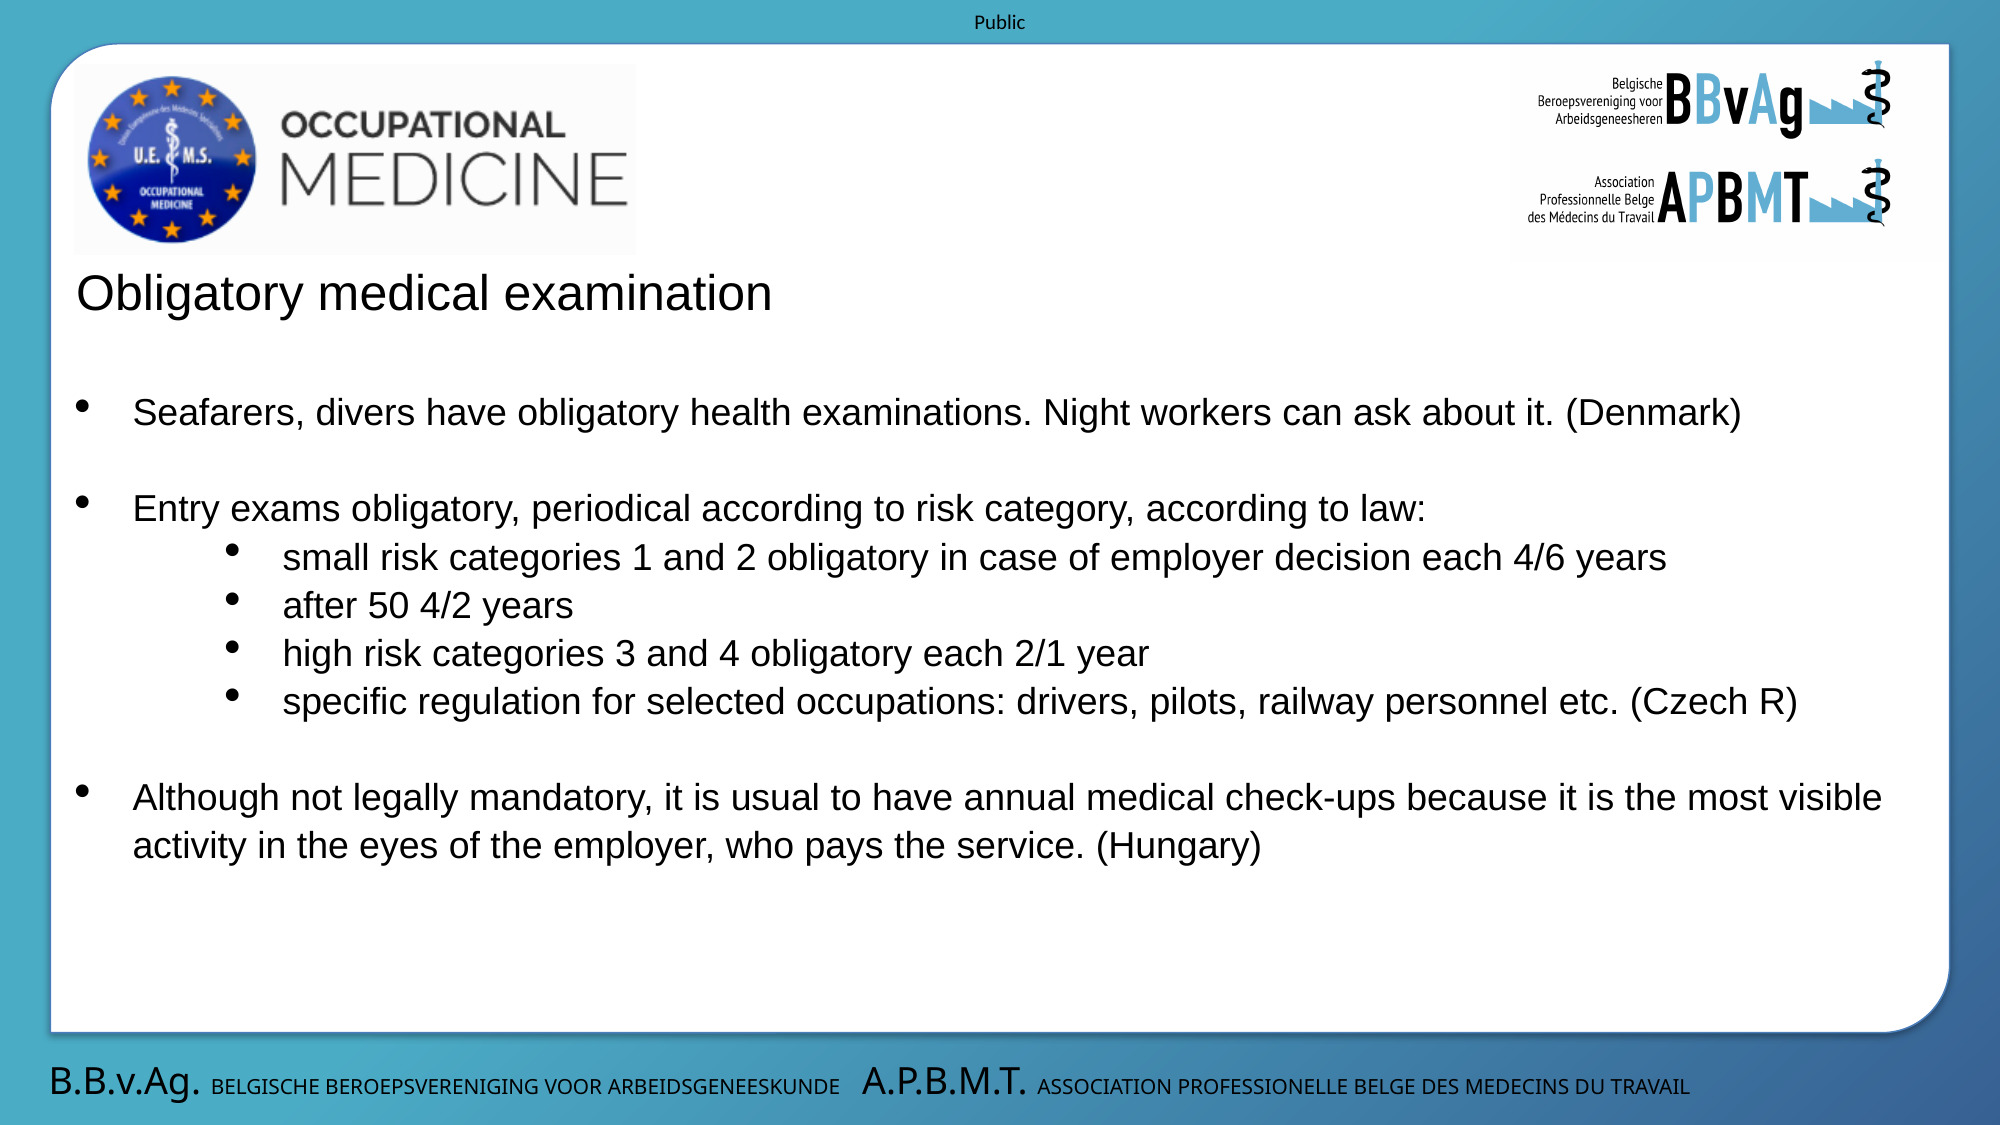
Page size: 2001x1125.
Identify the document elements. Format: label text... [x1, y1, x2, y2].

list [1511, 47, 1948, 262]
text_box Obligatory medical examination Seafarers, divers have obligatory health examinations. Night workers can ask about it. (Denmark) Entry exams obligatory, periodical according to risk category, according to law: small risk categories 1 and 2 obligatory in case of employer decision each 4/6 years after 50 4/2 years high risk categories 3 and 4 obligatory each 2/1 year specific regulation for selected occupations: drivers, pilots, railway personnel etc. (Czech R) Although not legally mandatory, it is usual to have annual medical check-ups because it is the most visible activity in the eyes of the employer, who pays the service. (Hungary) [61, 253, 1961, 874]
picture [73, 64, 636, 256]
